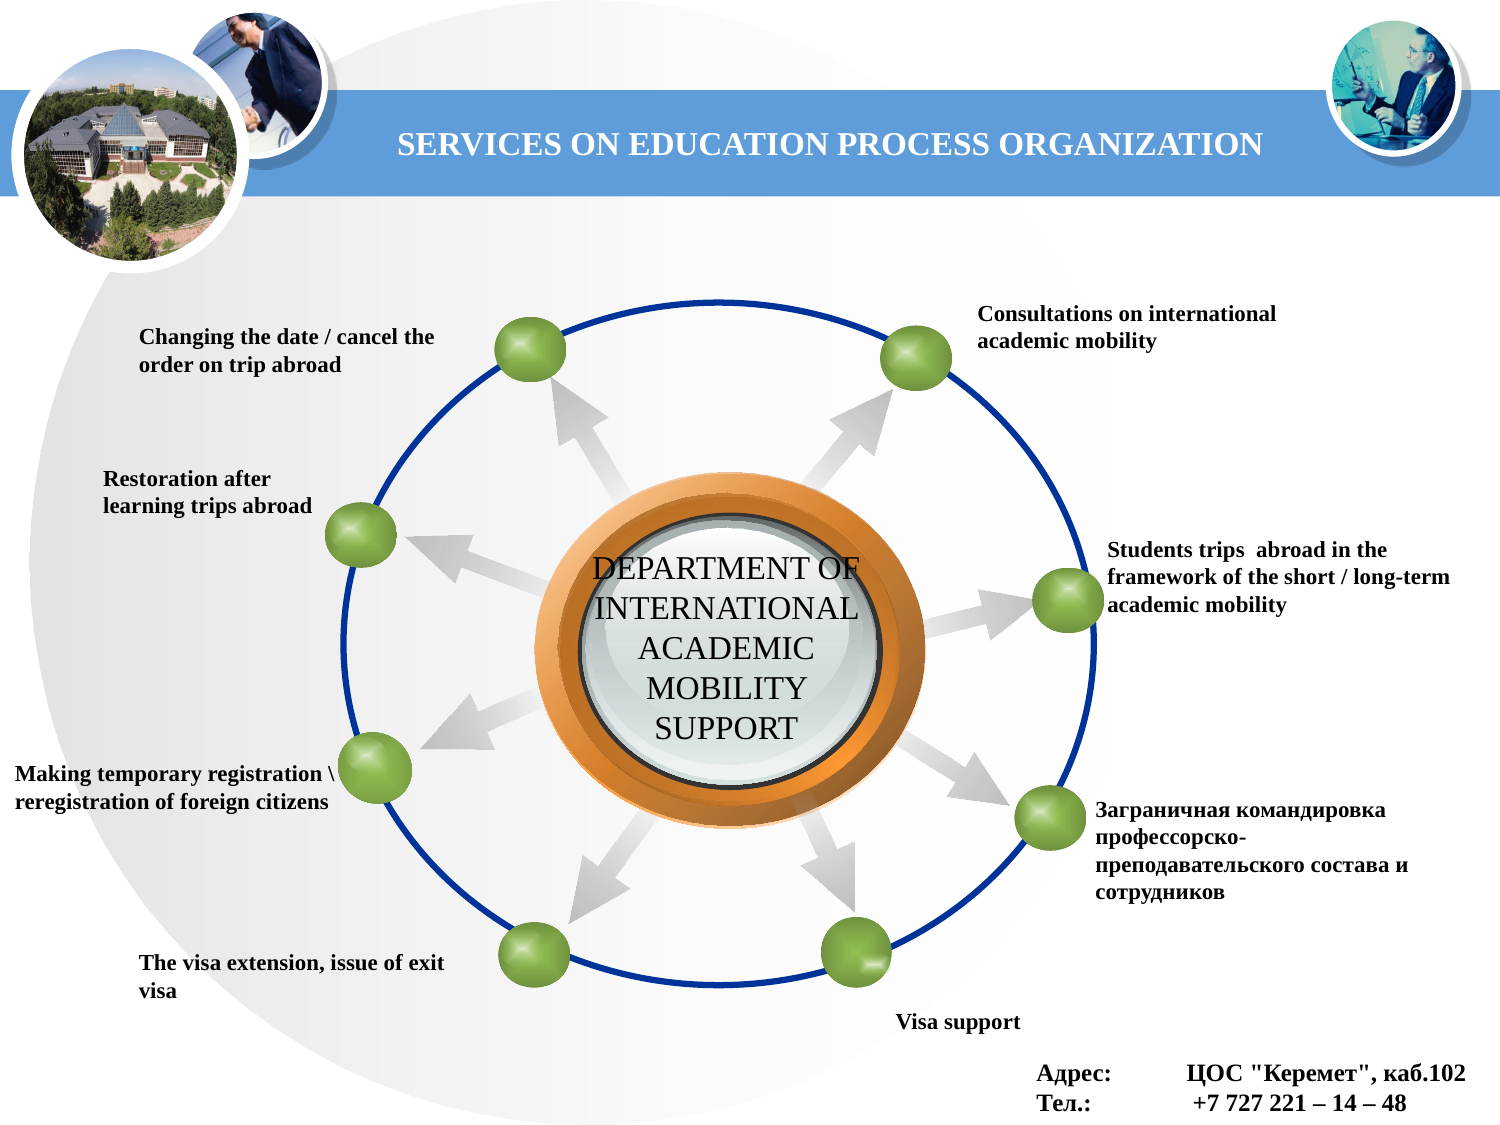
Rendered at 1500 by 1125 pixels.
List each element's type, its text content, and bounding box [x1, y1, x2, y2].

text_box Changing the date / cancel the order on trip abroad [123, 314, 319, 385]
picture [17, 13, 321, 268]
text_box Consultations on international academic mobility [962, 290, 1338, 361]
title SERVICES ON EDUCATION PROCESS ORGANIZATION [249, 101, 1467, 182]
text_box Restoration after learning trips abroad [88, 456, 319, 526]
text_box Visa support [880, 999, 1036, 1042]
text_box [324, 302, 1105, 988]
text_box Students trips abroad in the framework of the short / long-term academic mobility [1109, 527, 1468, 625]
text_box The visa extension, issue of exit visa [123, 940, 499, 1011]
text_box Making temporary registration \ reregistration of foreign citizens [0, 751, 319, 822]
picture [1333, 21, 1455, 101]
text_box Адрес: ЦОС "Керемет", каб.102 Тел.: +7 727 221 – 14 – 48 [1021, 1049, 1500, 1124]
text_box Заграничная командировка профессорско-преподавательского состава и сотрудников [1109, 786, 1456, 912]
